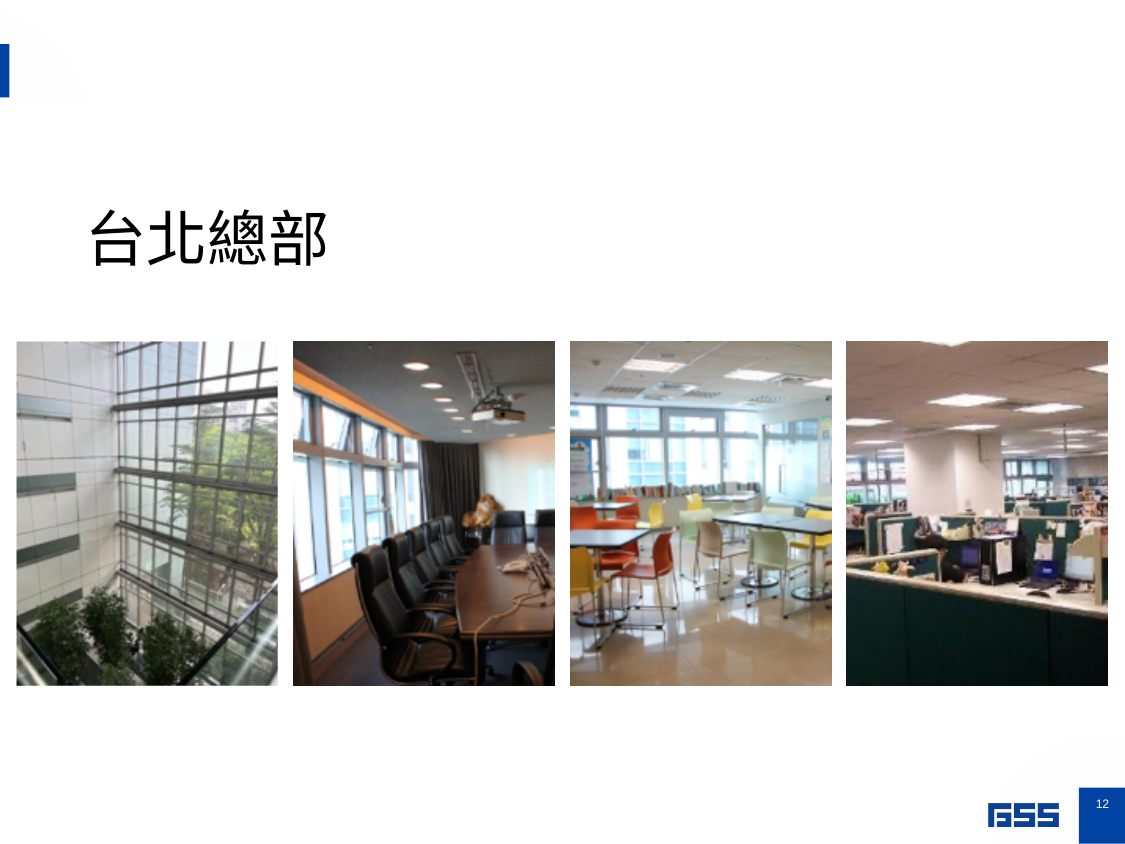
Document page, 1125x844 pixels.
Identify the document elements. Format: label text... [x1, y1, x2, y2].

picture [988, 803, 1059, 827]
picture [569, 341, 832, 687]
title 台北總部 [77, 156, 1048, 327]
picture [0, 341, 555, 687]
text_box [0, 105, 1125, 739]
picture [846, 341, 1108, 687]
